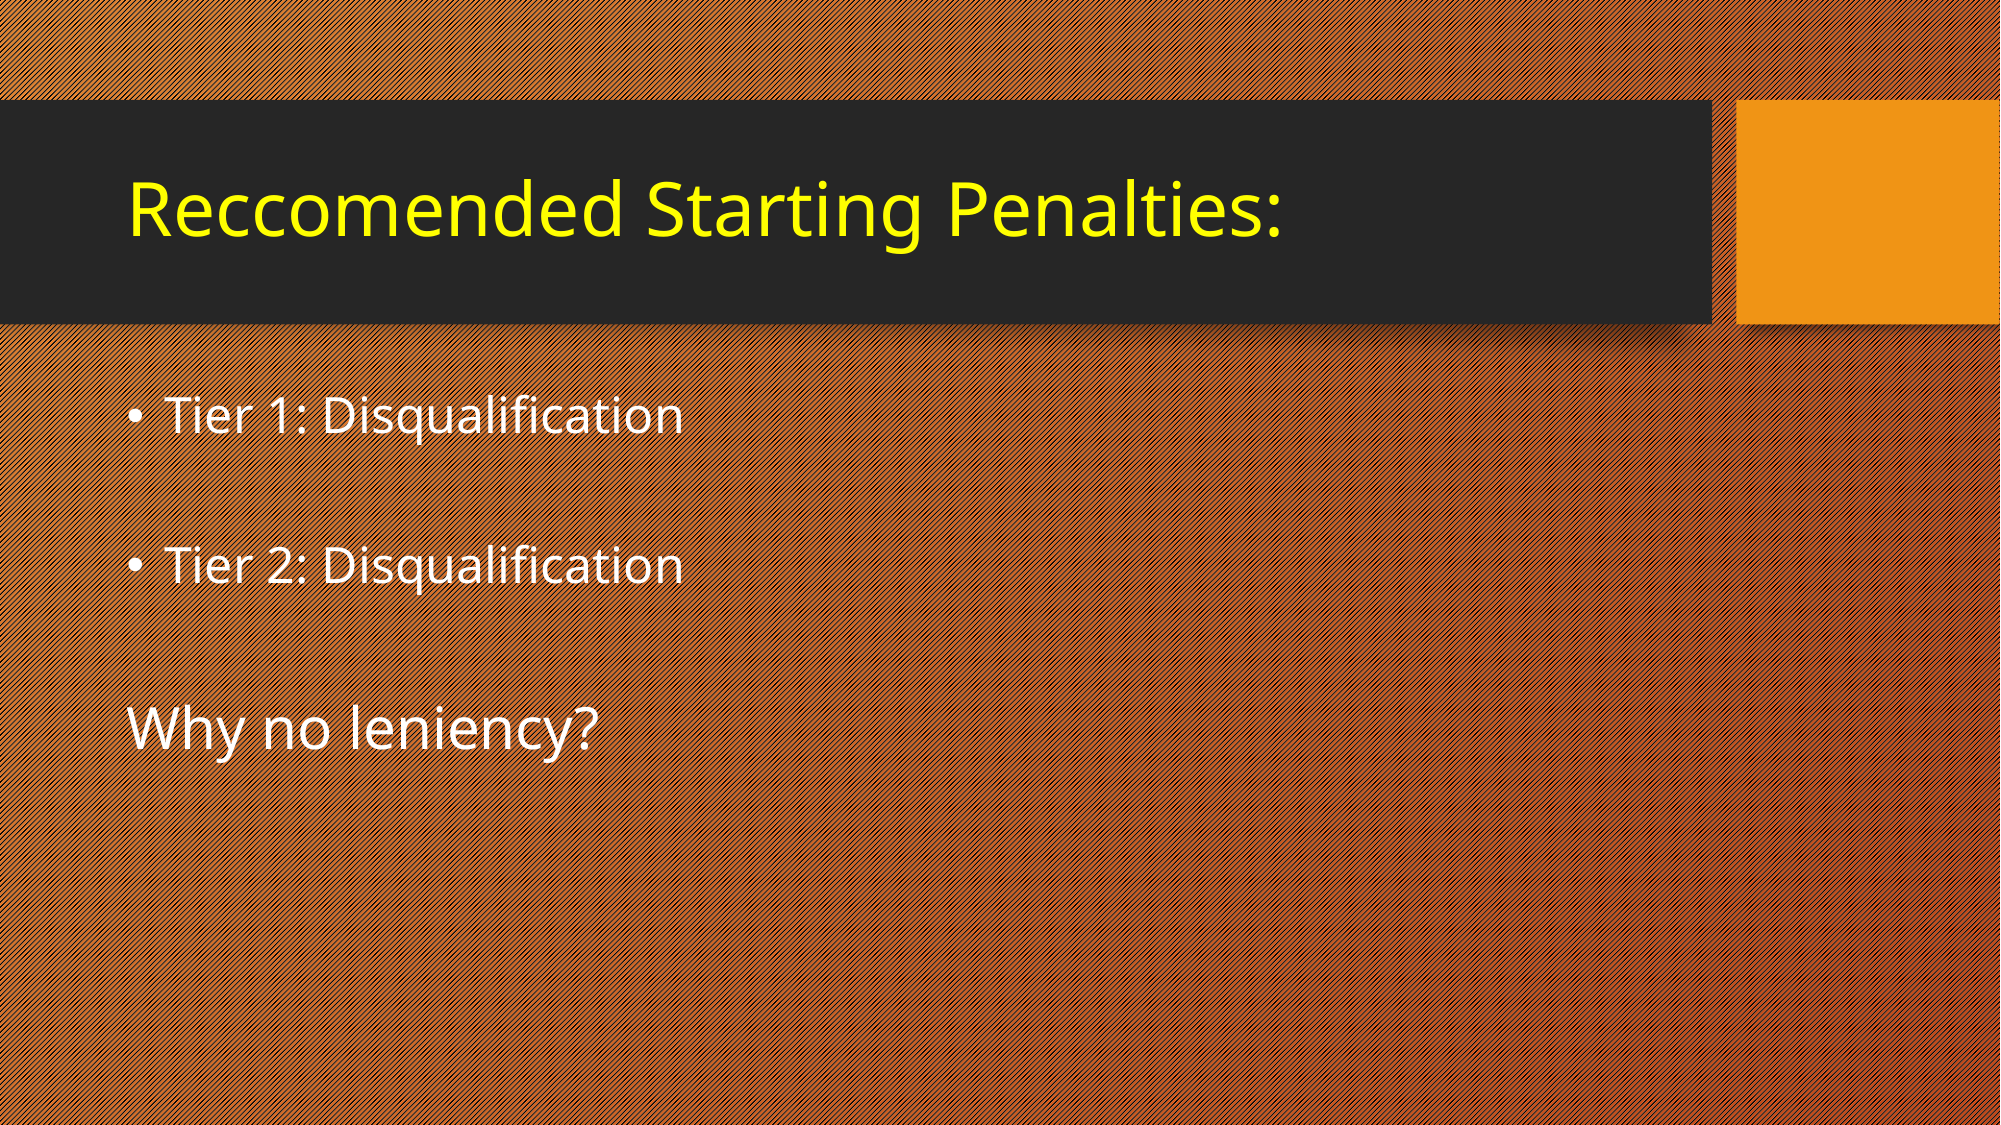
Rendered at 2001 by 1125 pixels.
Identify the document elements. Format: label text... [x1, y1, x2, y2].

picture [0, 0, 2000, 1125]
list Tier 1: Disqualification Tier 2: Disqualification Why no leniency? [111, 383, 1690, 974]
title Reccomended Starting Penalties: [111, 123, 1690, 301]
